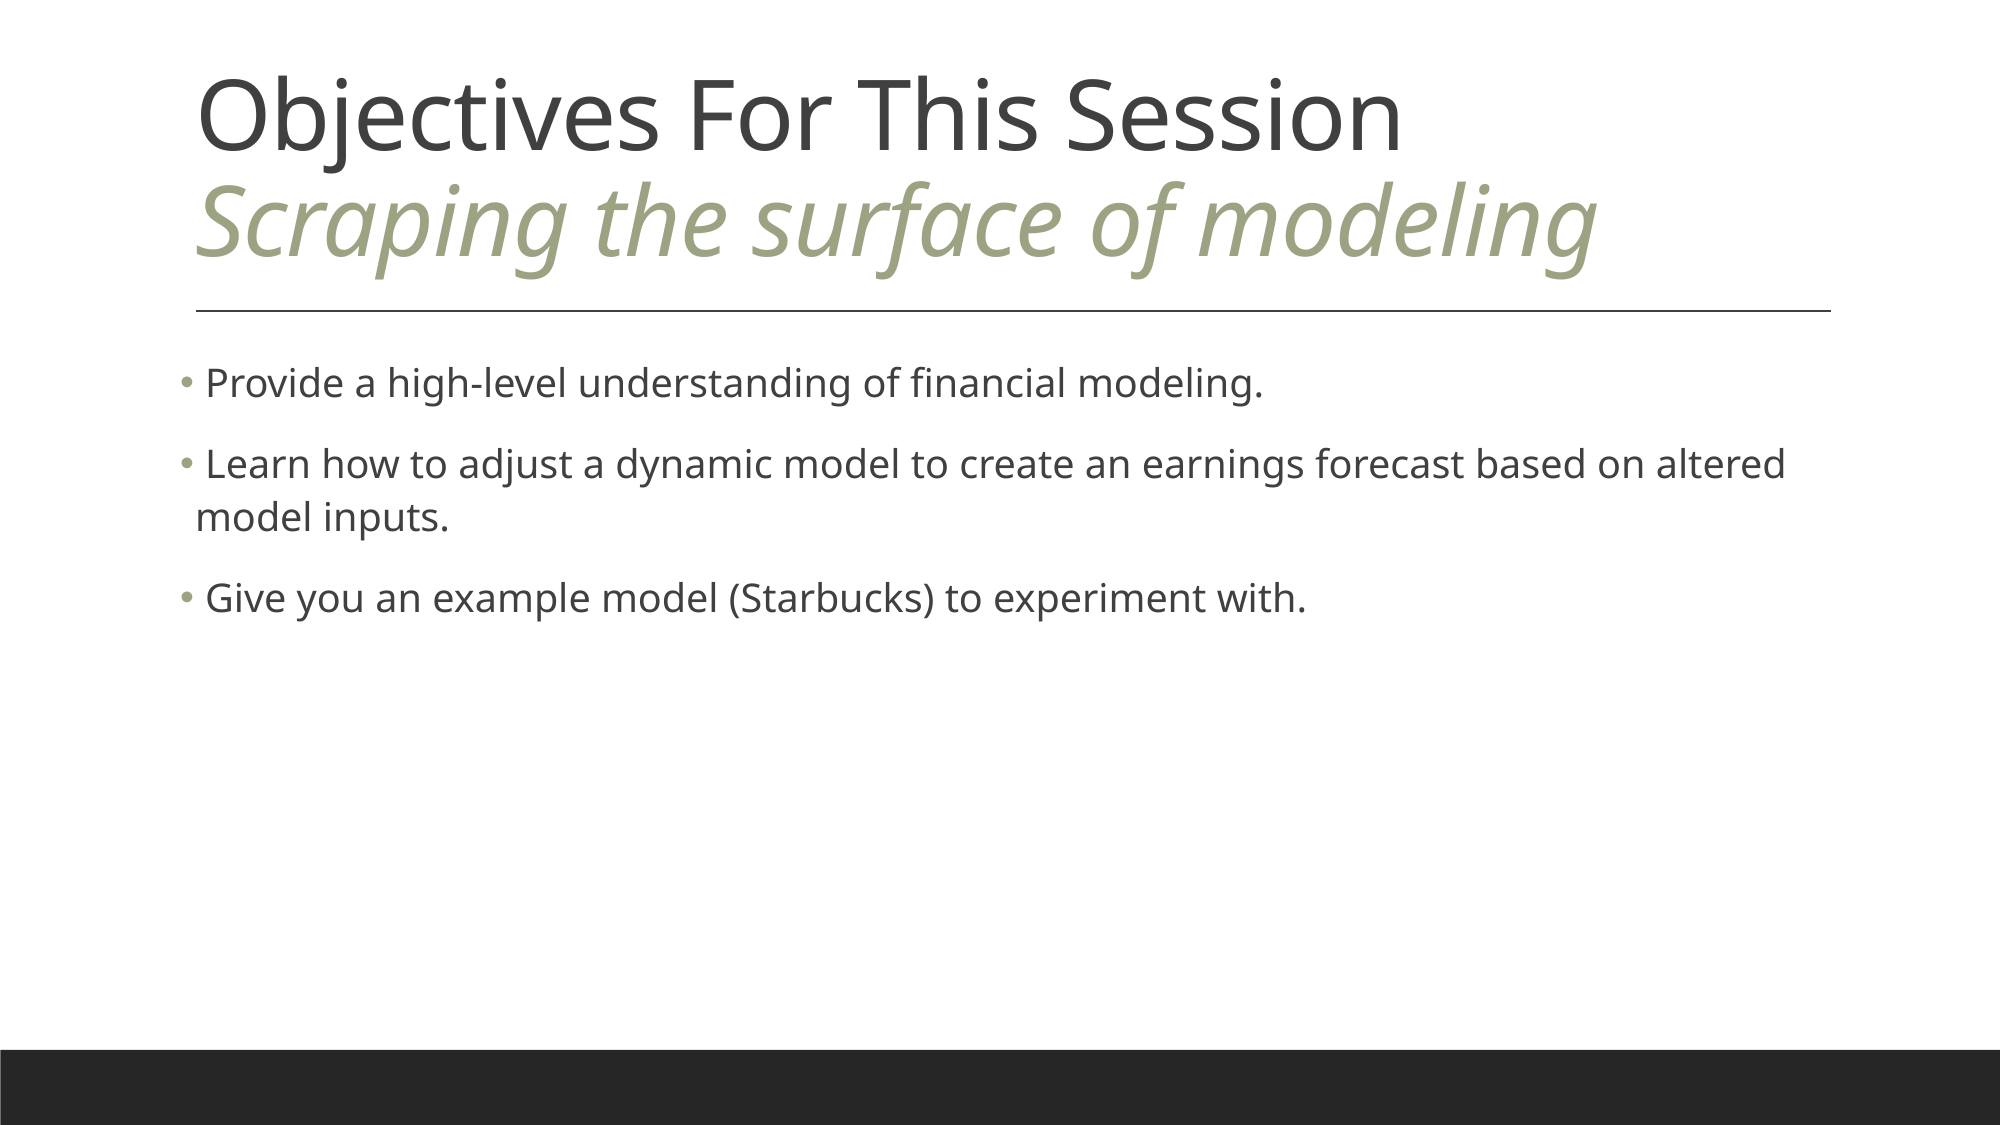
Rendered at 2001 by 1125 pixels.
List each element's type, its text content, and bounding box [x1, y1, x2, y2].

title Objectives For This Session Scraping the surface of modeling [180, 47, 1850, 285]
list Provide a high-level understanding of financial modeling. Learn how to adjust a dynamic model to create an earnings forecast based on altered model inputs. Give you an example model (Starbucks) to experiment with. [180, 345, 1865, 963]
